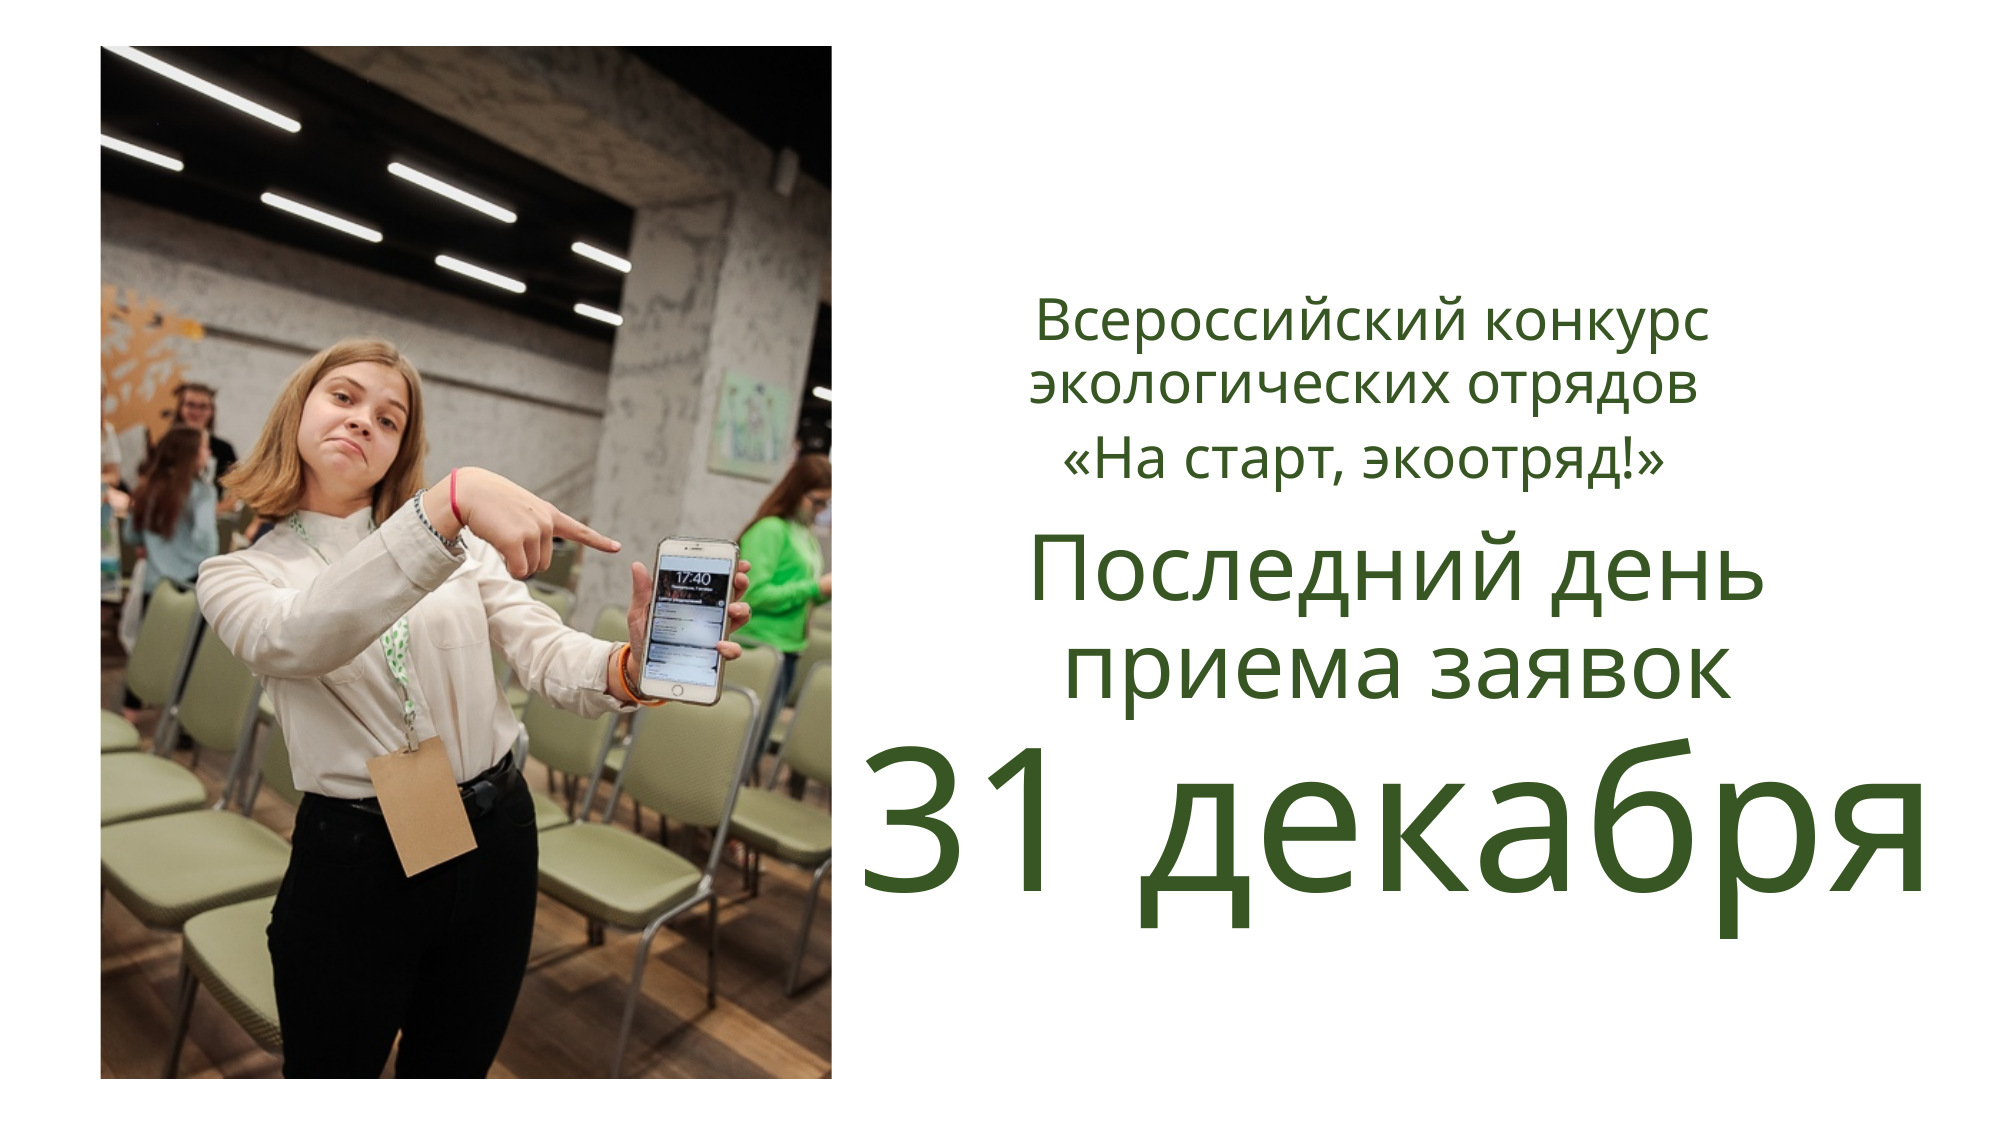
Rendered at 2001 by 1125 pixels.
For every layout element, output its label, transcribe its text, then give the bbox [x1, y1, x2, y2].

text_box Последний день приема заявок 31 декабря [831, 513, 1964, 1125]
picture [100, 46, 832, 1079]
text_box Всероссийский конкурс экологических отрядов «На старт, экоотряд!» [902, 281, 1842, 500]
